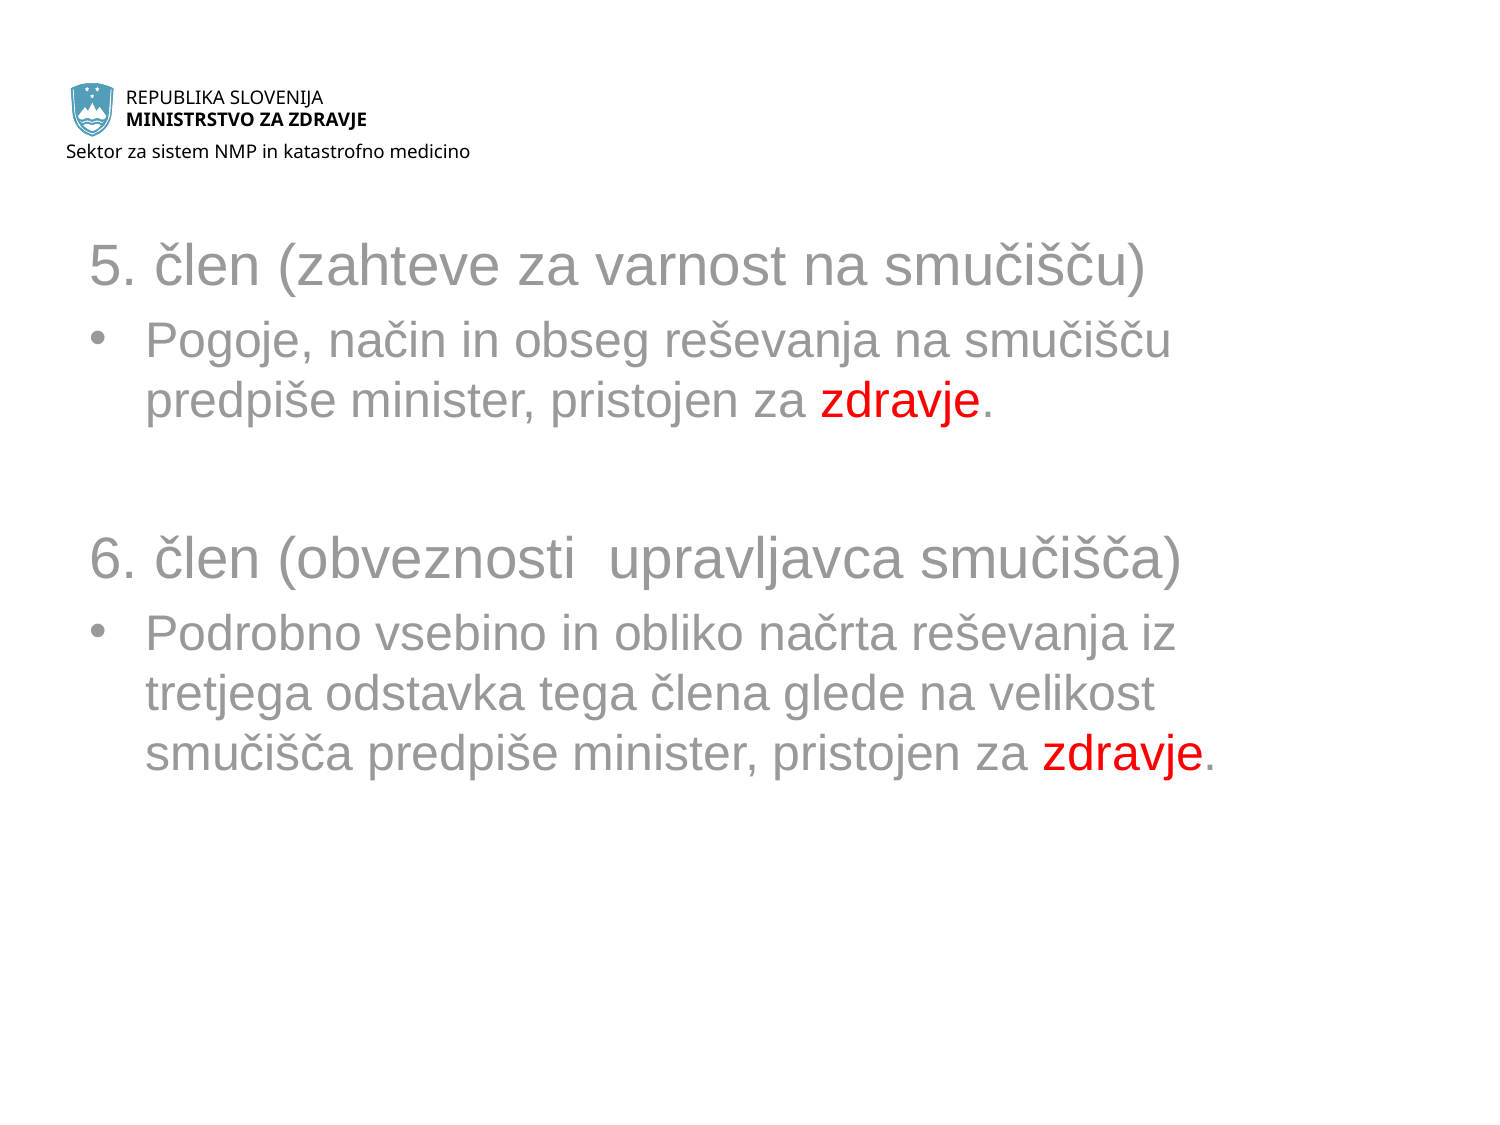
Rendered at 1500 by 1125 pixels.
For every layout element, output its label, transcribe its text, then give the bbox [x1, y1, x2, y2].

list 5. člen (zahteve za varnost na smučišču) Pogoje, način in obseg reševanja na smučišču predpiše minister, pristojen za zdravje. 6. člen (obveznosti upravljavca smučišča) Podrobno vsebino in obliko načrta reševanja iz tretjega odstavka tega člena glede na velikost smučišča predpiše minister, pristojen za zdravje. [89, 227, 1307, 842]
